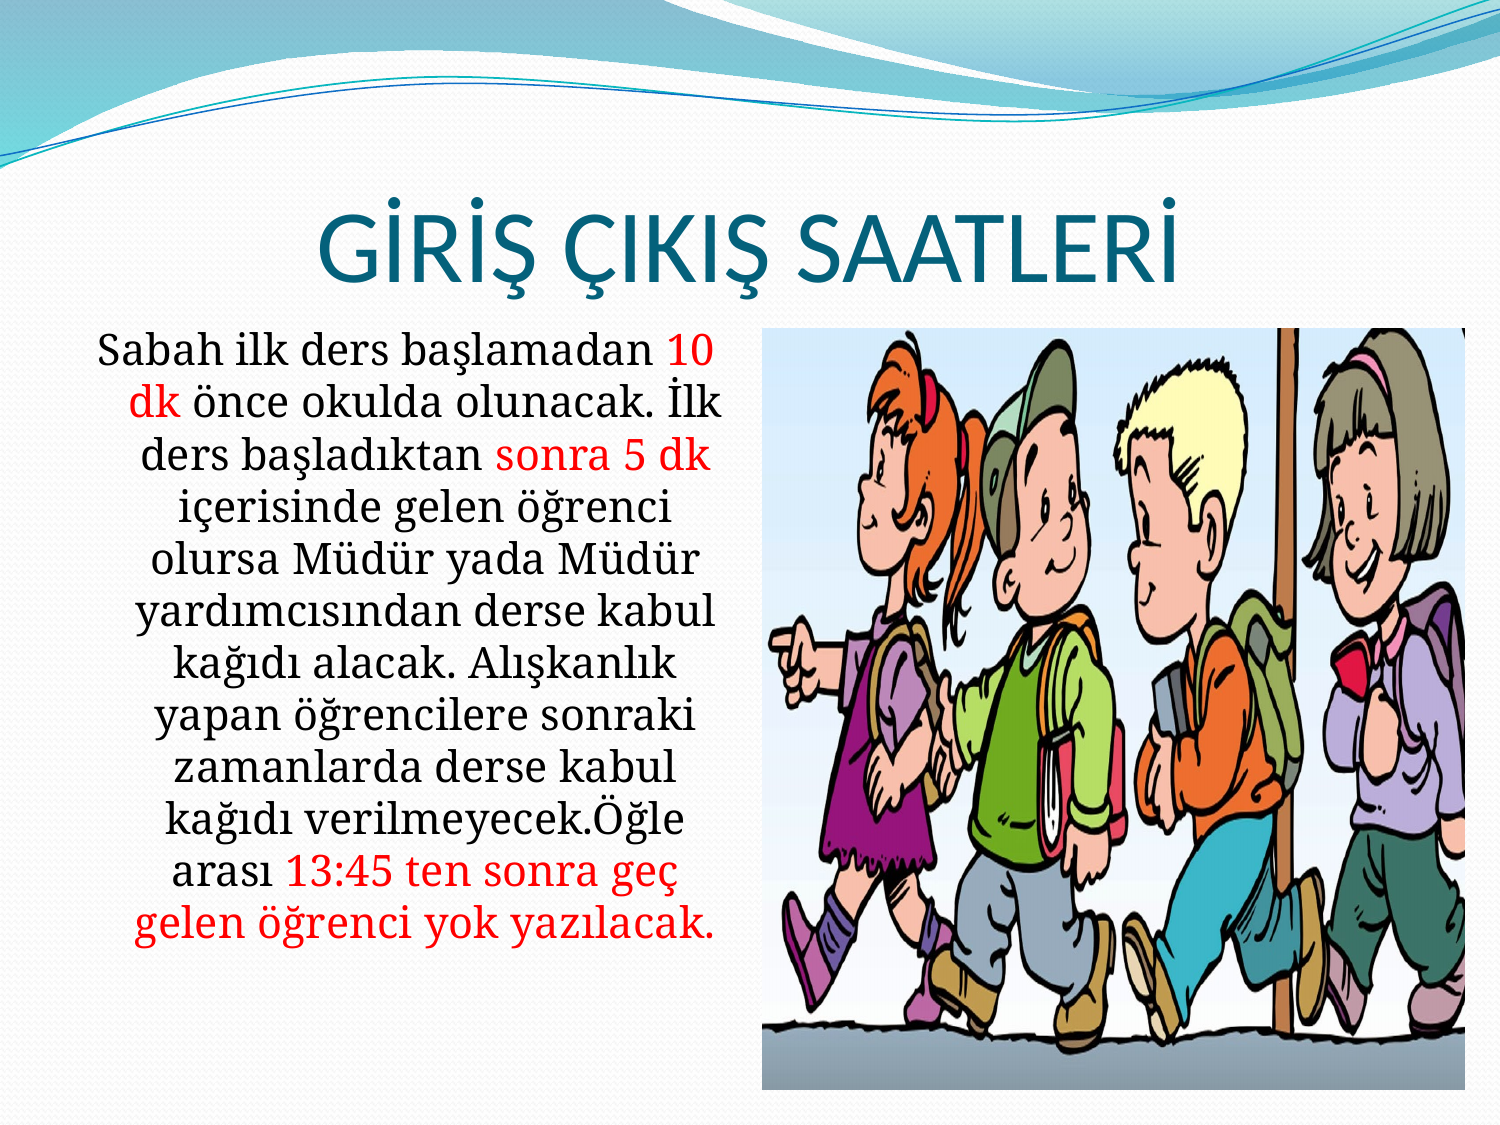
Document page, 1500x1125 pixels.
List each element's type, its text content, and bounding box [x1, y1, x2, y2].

title GİRİŞ ÇIKIŞ SAATLERİ [75, 115, 1425, 303]
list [762, 327, 1466, 1091]
list Sabah ilk ders başlamadan 10 dk önce okulda olunacak. İlk ders başladıktan sonra 5 dk içerisinde gelen öğrenci olursa Müdür yada Müdür yardımcısından derse kabul kağıdı alacak. Alışkanlık yapan öğrencilere sonraki zamanlarda derse kabul kağıdı verilmeyecek.Öğle arası 13:45 ten sonra geç gelen öğrenci yok yazılacak. [75, 314, 738, 1043]
